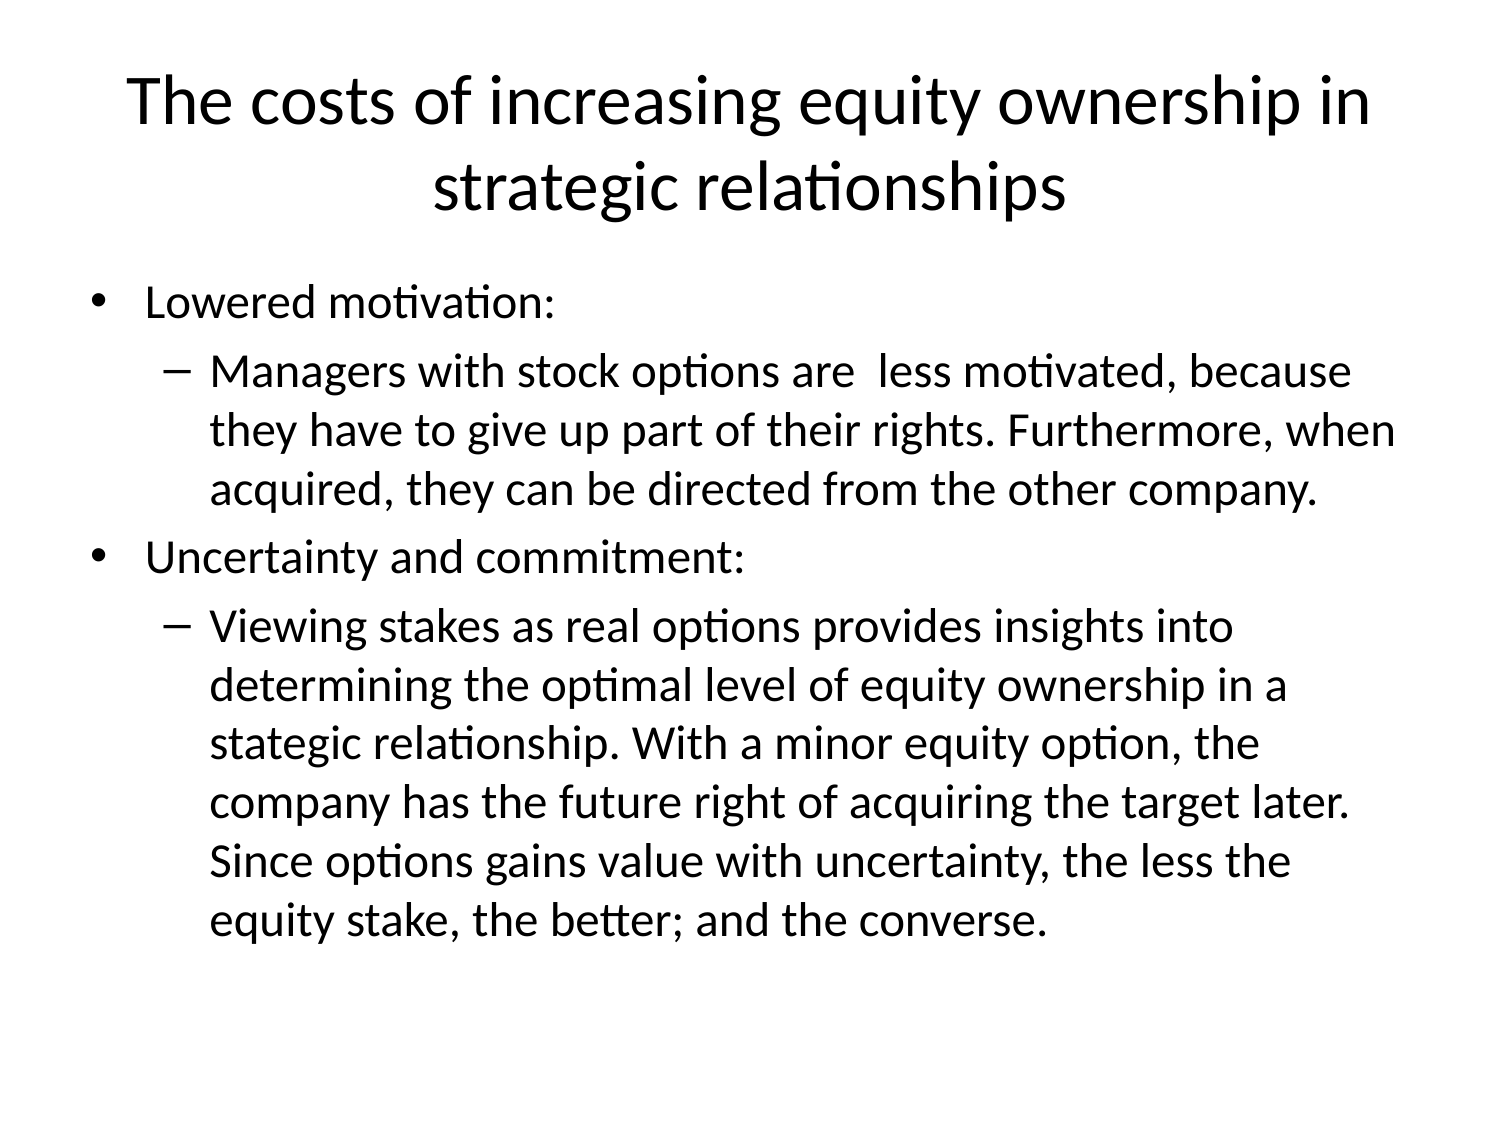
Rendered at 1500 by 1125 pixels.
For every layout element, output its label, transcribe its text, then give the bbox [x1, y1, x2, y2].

list Lowered motivation: Managers with stock options are less motivated, because they have to give up part of their rights. Furthermore, when acquired, they can be directed from the other company. Uncertainty and commitment: Viewing stakes as real options provides insights into determining the optimal level of equity ownership in a stategic relationship. With a minor equity option, the company has the future right of acquiring the target later. Since options gains value with uncertainty, the less the equity stake, the better; and the converse. [75, 262, 1425, 1005]
title The costs of increasing equity ownership in strategic relationships [75, 45, 1425, 233]
